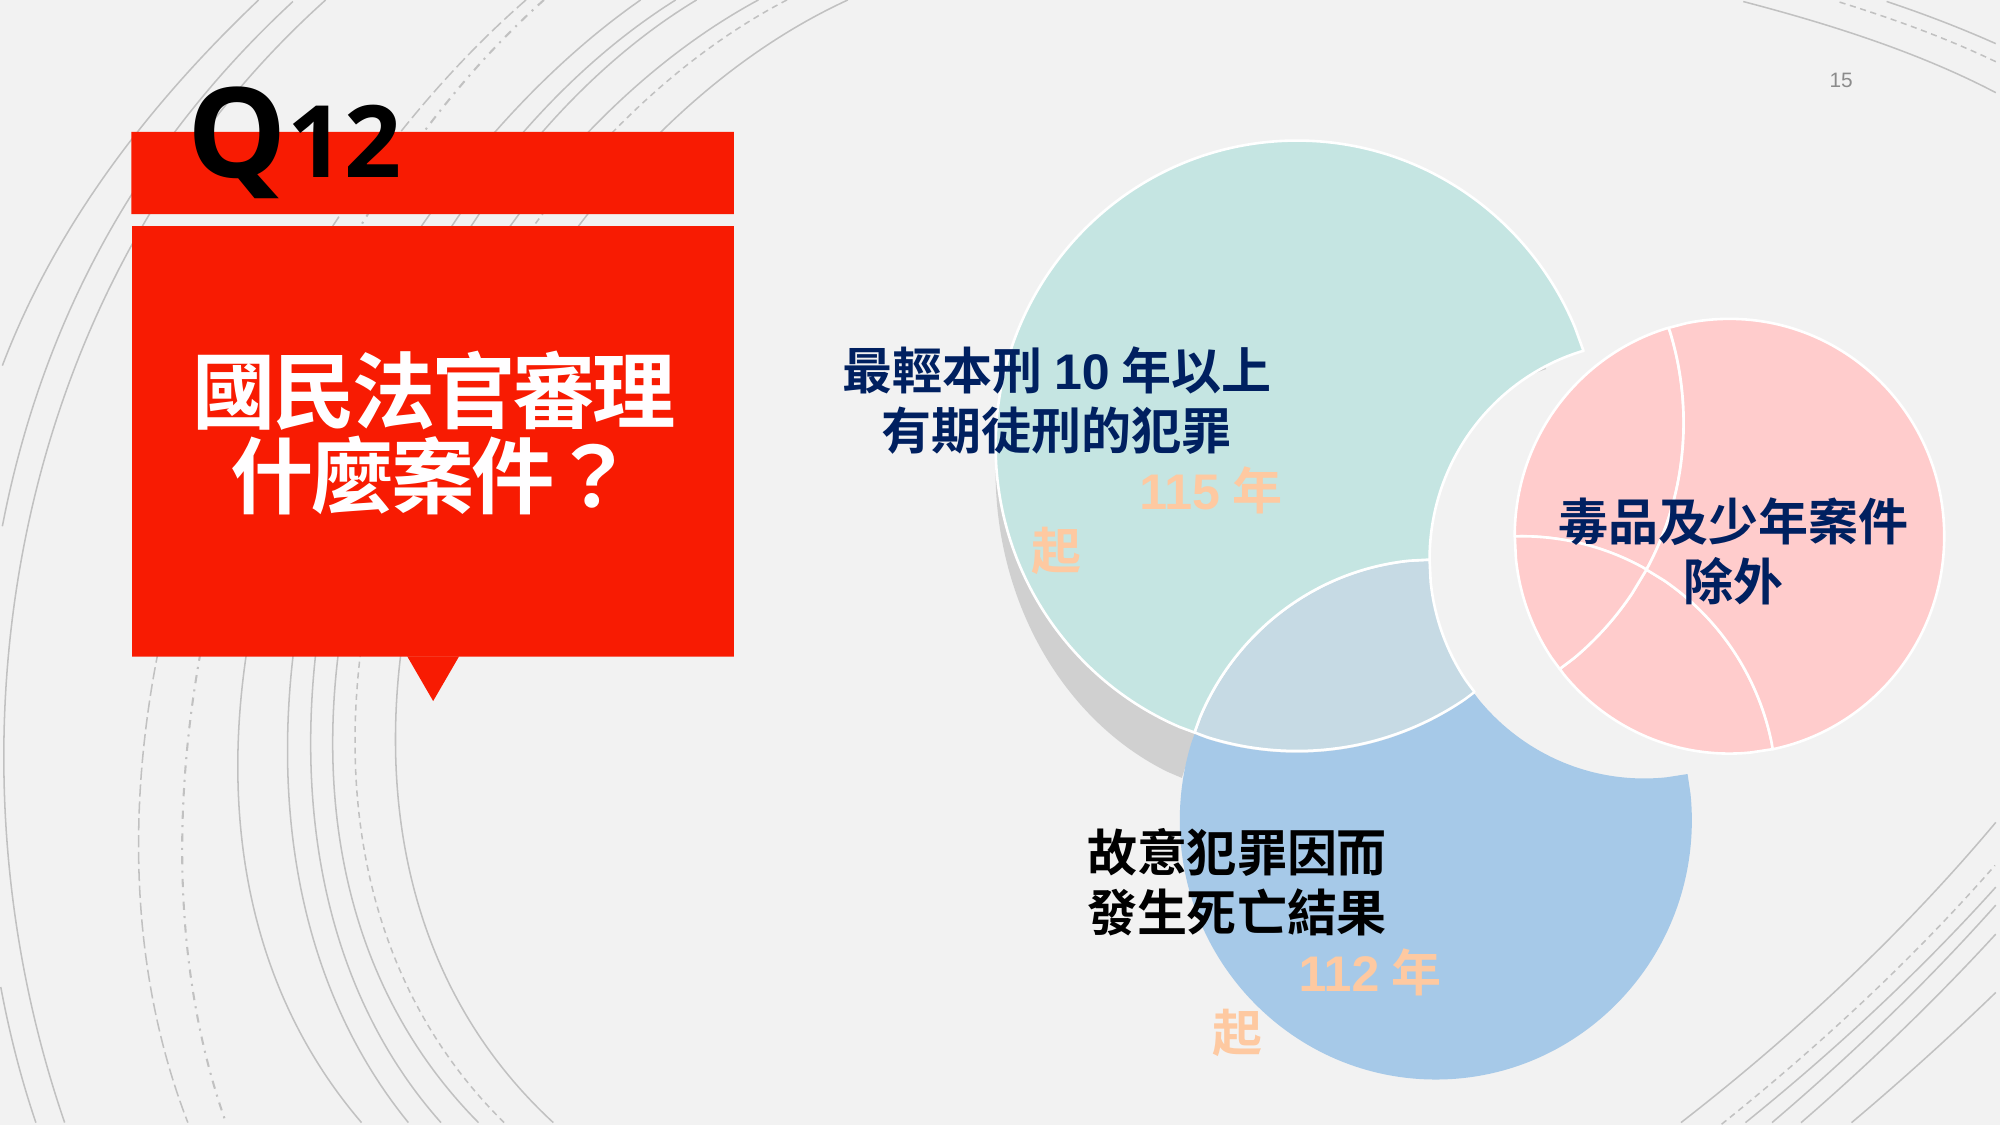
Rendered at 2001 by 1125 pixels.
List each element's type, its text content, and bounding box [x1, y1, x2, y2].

slide_number 15 [1717, 52, 1868, 105]
text_box Q12 [173, 44, 417, 210]
title 國民法官審理什麼案件？ [145, 238, 720, 642]
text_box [796, 140, 1945, 1080]
